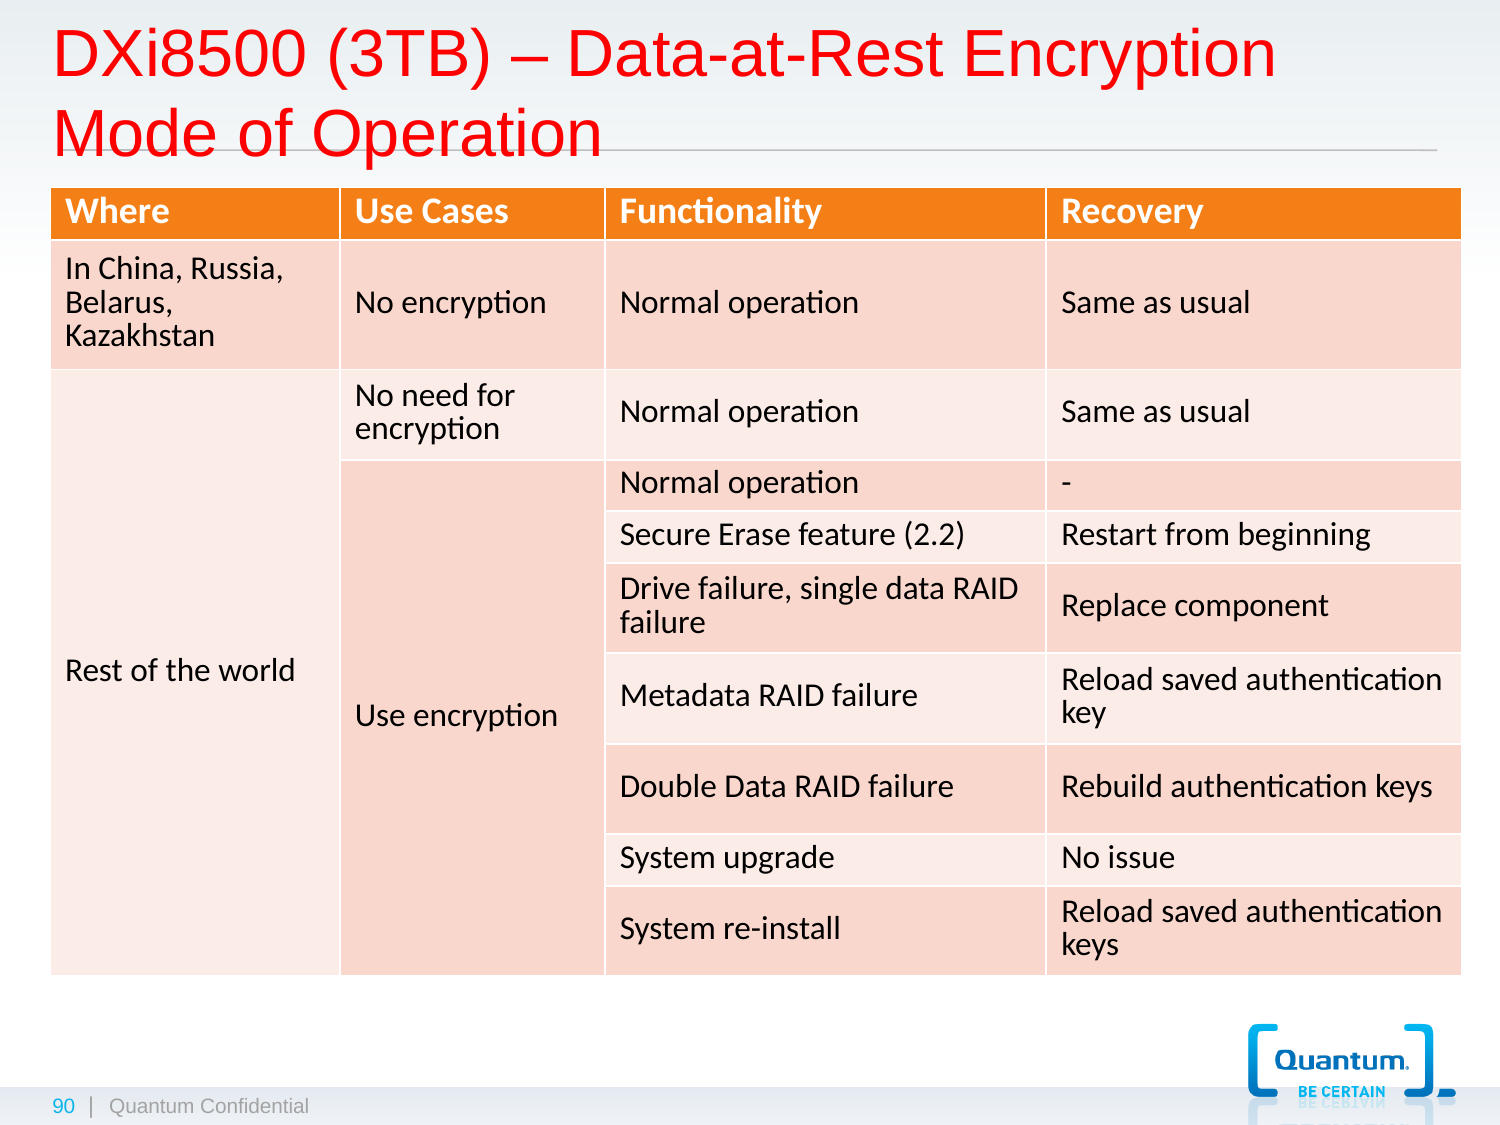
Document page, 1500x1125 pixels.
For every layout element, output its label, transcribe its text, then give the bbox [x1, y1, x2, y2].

table_cell - [1047, 461, 1461, 510]
table_cell In China, Russia, Belarus, Kazakhstan [51, 241, 339, 369]
table_cell Metadata RAID failure [606, 654, 1045, 743]
table_header Where [51, 188, 339, 239]
table_cell Same as usual [1047, 241, 1461, 369]
table_cell Reload saved authentication key [1047, 654, 1461, 743]
table_header Recovery [1047, 188, 1461, 239]
table_cell Double Data RAID failure [606, 745, 1045, 833]
table_cell System upgrade [606, 835, 1045, 885]
table_cell Same as usual [1047, 370, 1461, 459]
table_cell Normal operation [606, 241, 1045, 369]
table_cell Drive failure, single data RAID failure [606, 564, 1045, 652]
table_cell Reload saved authentication keys [1047, 887, 1461, 975]
table_cell Normal operation [606, 461, 1045, 510]
table_cell No encryption [341, 241, 604, 369]
table_cell Restart from beginning [1047, 512, 1461, 562]
picture [1240, 1012, 1463, 1125]
table_cell Rest of the world [51, 370, 339, 975]
table_cell No need for encryption [341, 370, 604, 459]
table_cell Rebuild authentication keys [1047, 745, 1461, 833]
title DXi8500 (3TB) – Data-at-Rest Encryption Mode of Operation [37, 37, 1313, 143]
table_cell Use encryption [341, 461, 604, 975]
table_header Functionality [606, 188, 1045, 239]
table_cell No issue [1047, 835, 1461, 885]
table_cell Replace component [1047, 564, 1461, 652]
slide_number 90 [37, 1085, 114, 1125]
table_cell System re-install [606, 887, 1045, 975]
table_cell Normal operation [606, 370, 1045, 459]
table_cell Secure Erase feature (2.2) [606, 512, 1045, 562]
table_header Use Cases [341, 188, 604, 239]
